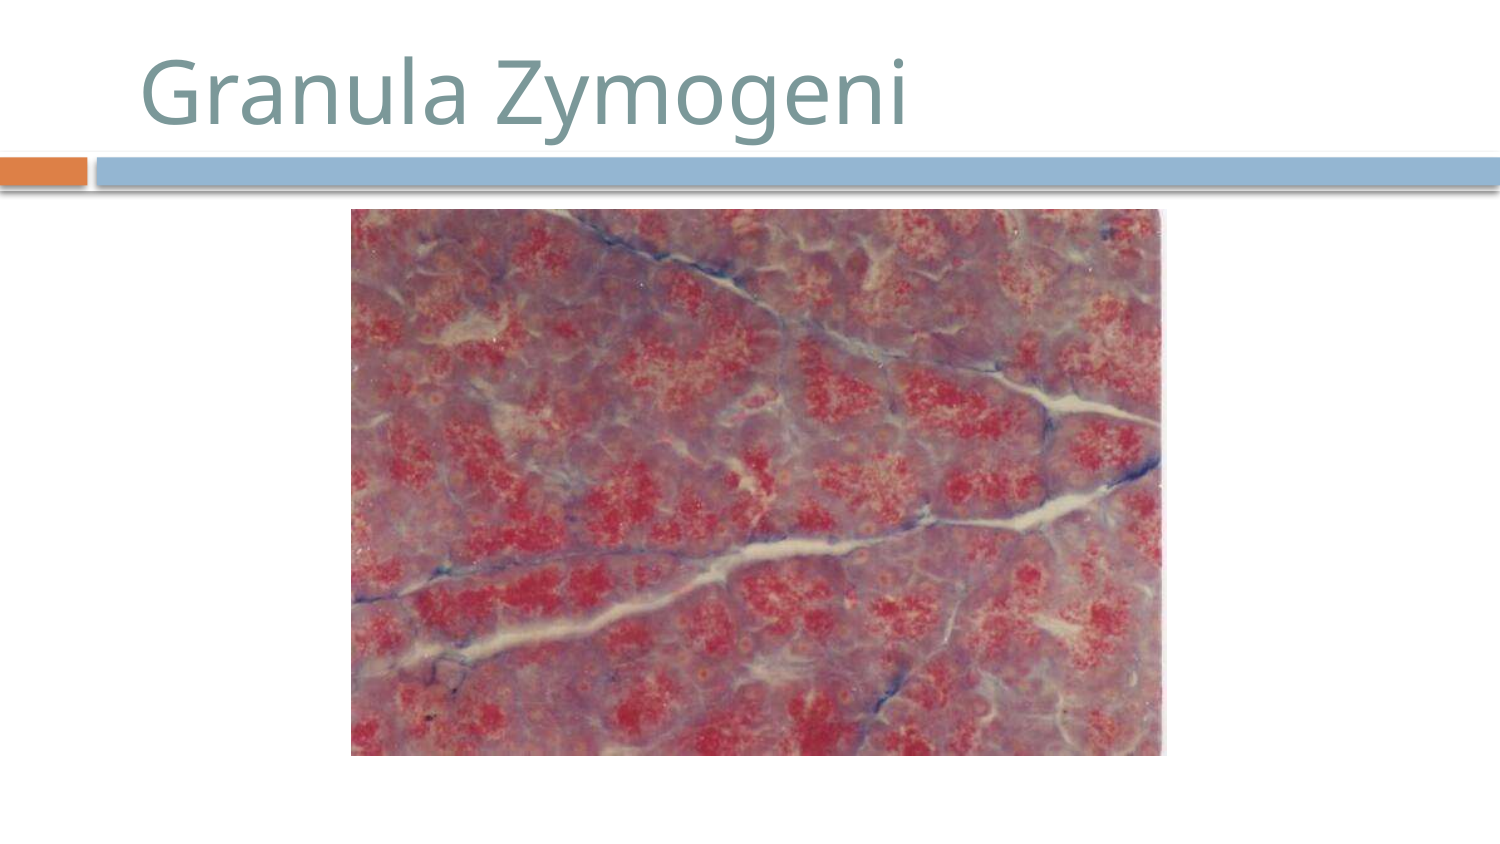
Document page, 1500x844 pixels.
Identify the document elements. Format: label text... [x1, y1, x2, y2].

title Granula Zymogeni [100, 28, 1438, 150]
picture [351, 208, 1167, 757]
